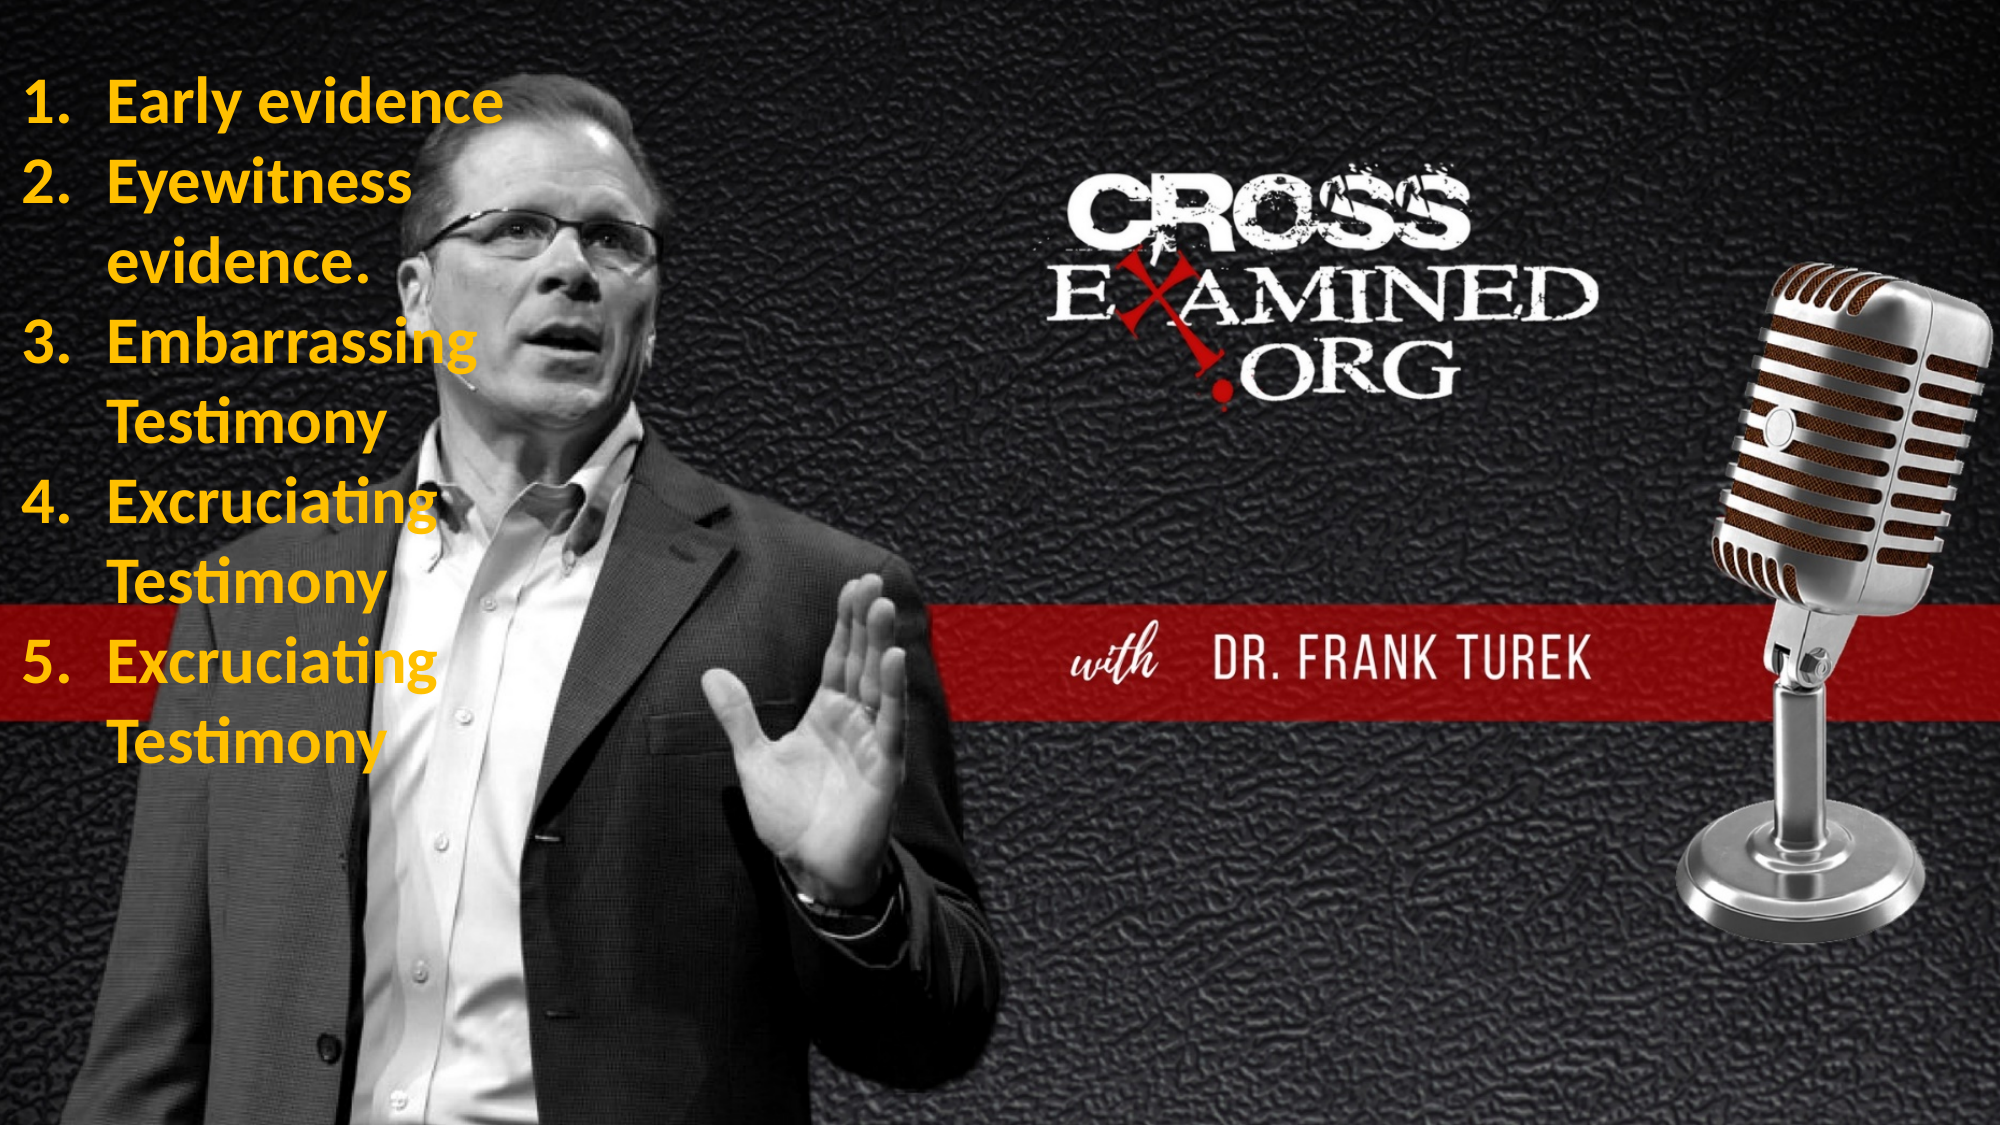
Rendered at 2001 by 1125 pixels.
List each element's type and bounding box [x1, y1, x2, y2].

list [0, 0, 2000, 1125]
